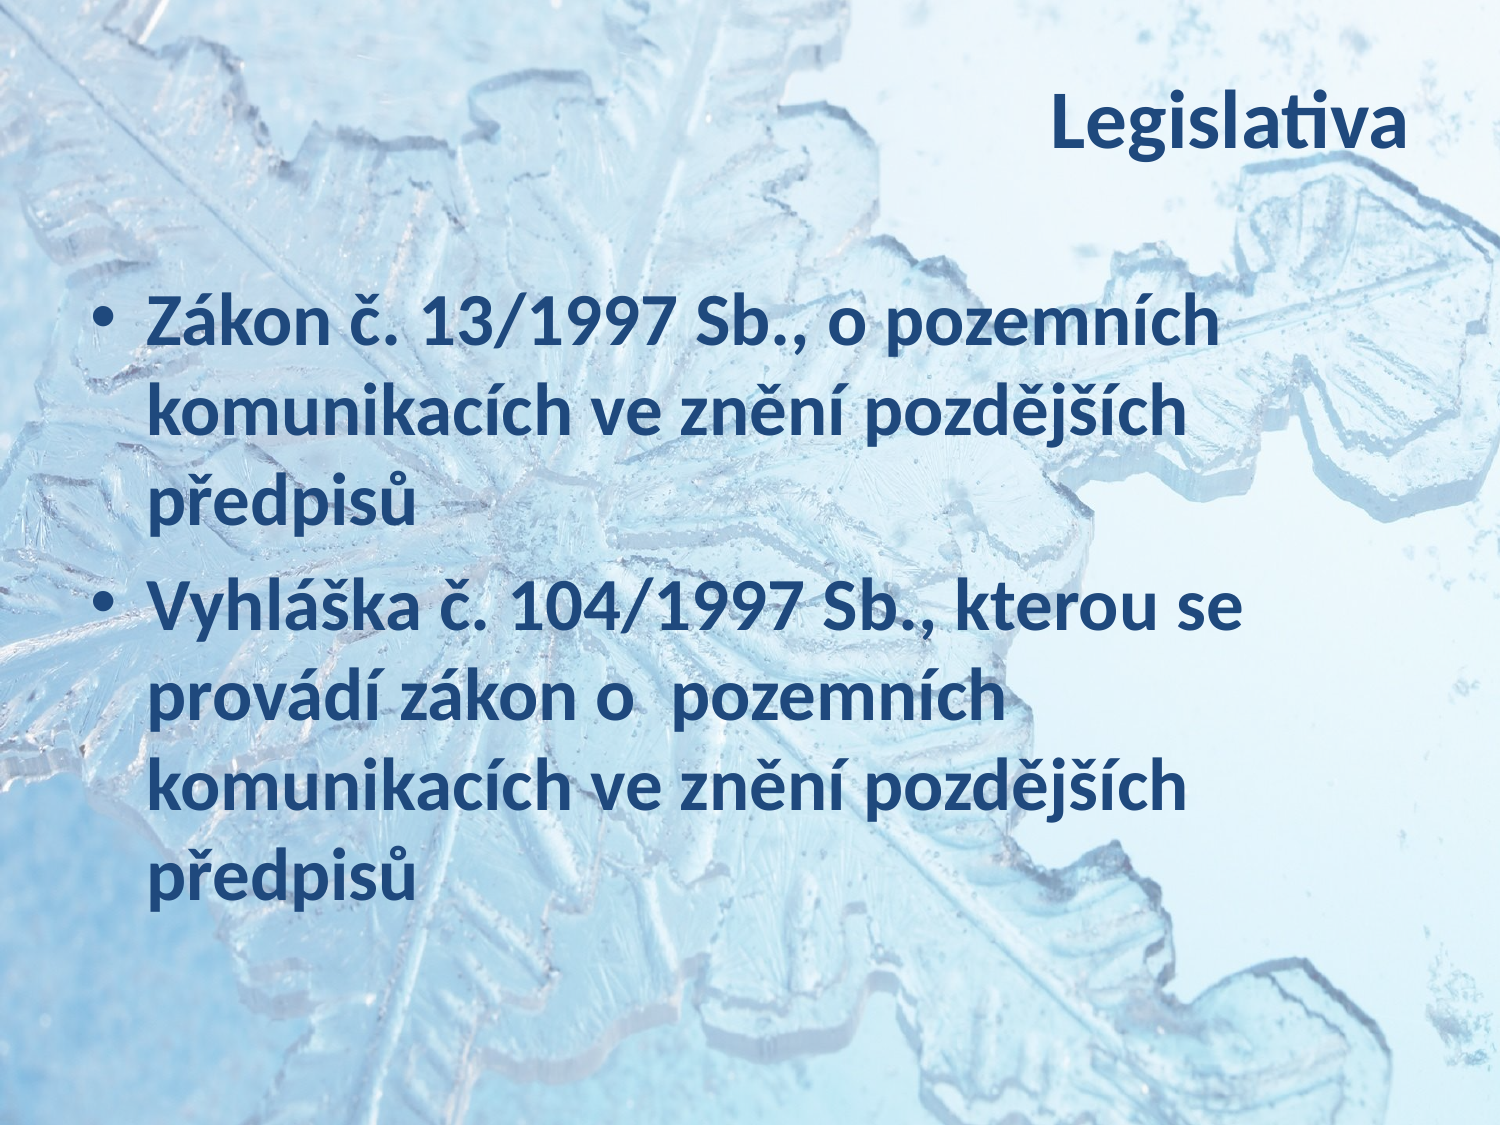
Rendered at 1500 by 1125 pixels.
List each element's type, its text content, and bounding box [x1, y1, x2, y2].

list Zákon č. 13/1997 Sb., o pozemních komunikacích ve znění pozdějších předpisů Vyhláška č. 104/1997 Sb., kterou se provádí zákon o pozemních komunikacích ve znění pozdějších předpisů [75, 262, 1425, 1005]
title Legislativa [75, 45, 1425, 185]
